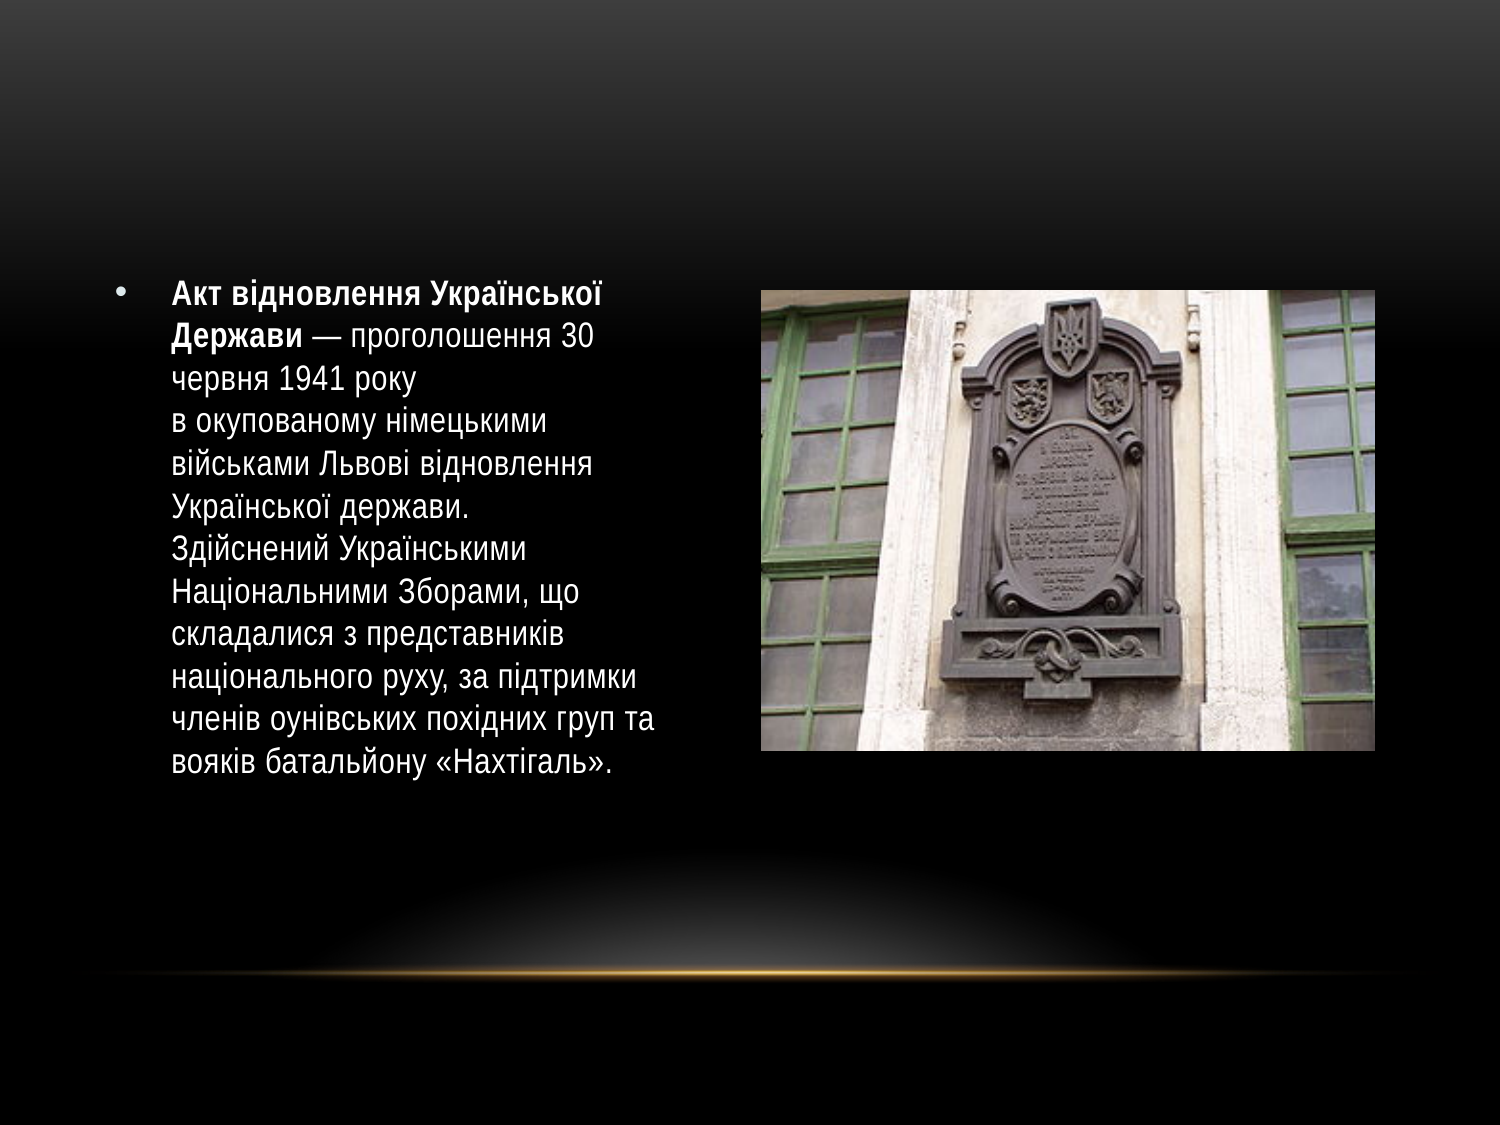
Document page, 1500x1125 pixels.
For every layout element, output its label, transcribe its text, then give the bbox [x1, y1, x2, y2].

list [761, 290, 1375, 751]
list Акт відновлення Української Держави — проголошення 30 червня 1941 року в окупованому німецькими військами Львові відновлення Української держави. Здійснений Українськими Національними Зборами, що складалися з представників національного руху, за підтримки членів оунівських похідних груп та вояків батальйону «Нахтігаль». [99, 262, 713, 938]
picture [0, 0, 1500, 1125]
